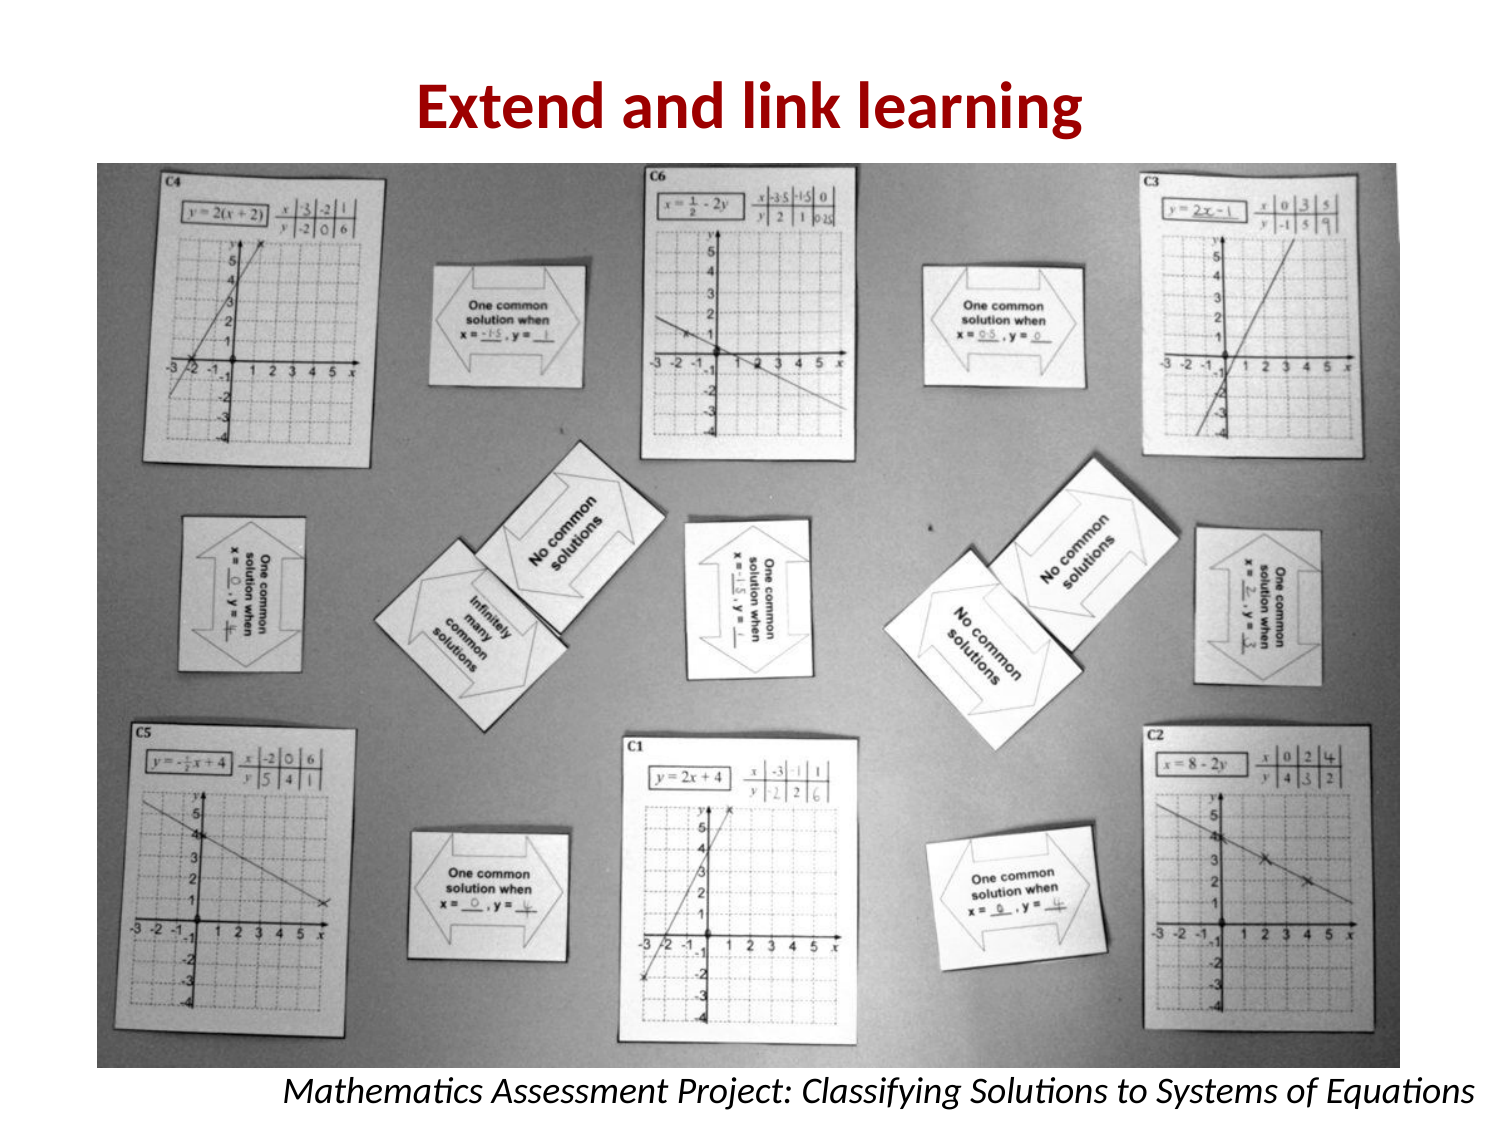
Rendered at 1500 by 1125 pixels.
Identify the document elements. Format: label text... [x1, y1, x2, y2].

text_box Mathematics Assessment Project: Classifying Solutions to Systems of Equations [130, 1058, 1491, 1118]
title Extend and link learning [75, 45, 1425, 158]
picture [96, 163, 1401, 1069]
